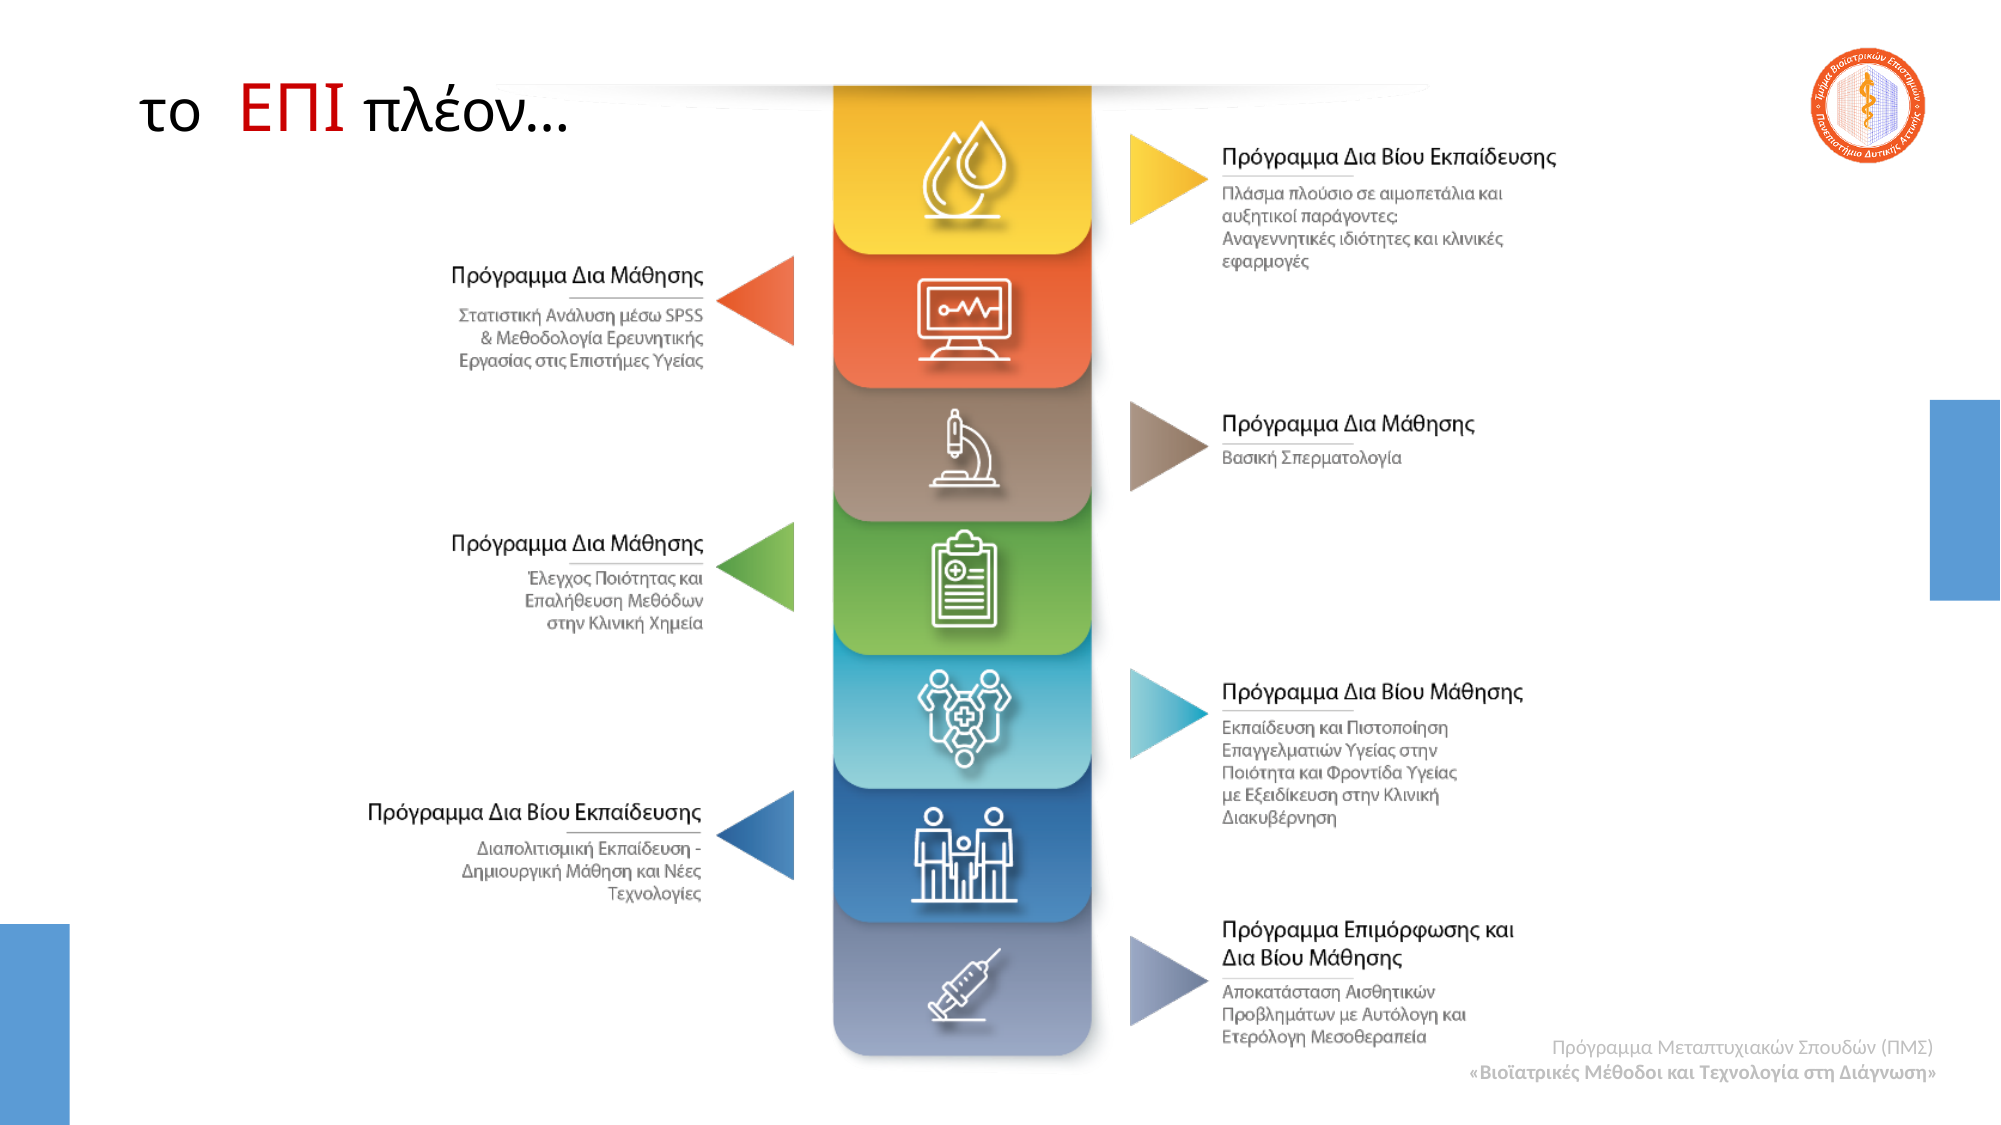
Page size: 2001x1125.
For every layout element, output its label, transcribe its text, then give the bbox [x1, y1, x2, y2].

text_box [0, 923, 71, 1125]
text_box [1929, 399, 2000, 602]
text_box Πρόγραμμα Μεταπτυχιακών Σπουδών (ΠΜΣ) «Βιοϊατρικές Μέθοδοι και Τεχνολογία στη Διάγνωση» [1665, 1026, 1953, 1091]
picture [1800, 37, 1936, 174]
picture [270, 39, 1665, 1094]
text_box το ΕΠΙ πλέον… [125, 57, 270, 153]
